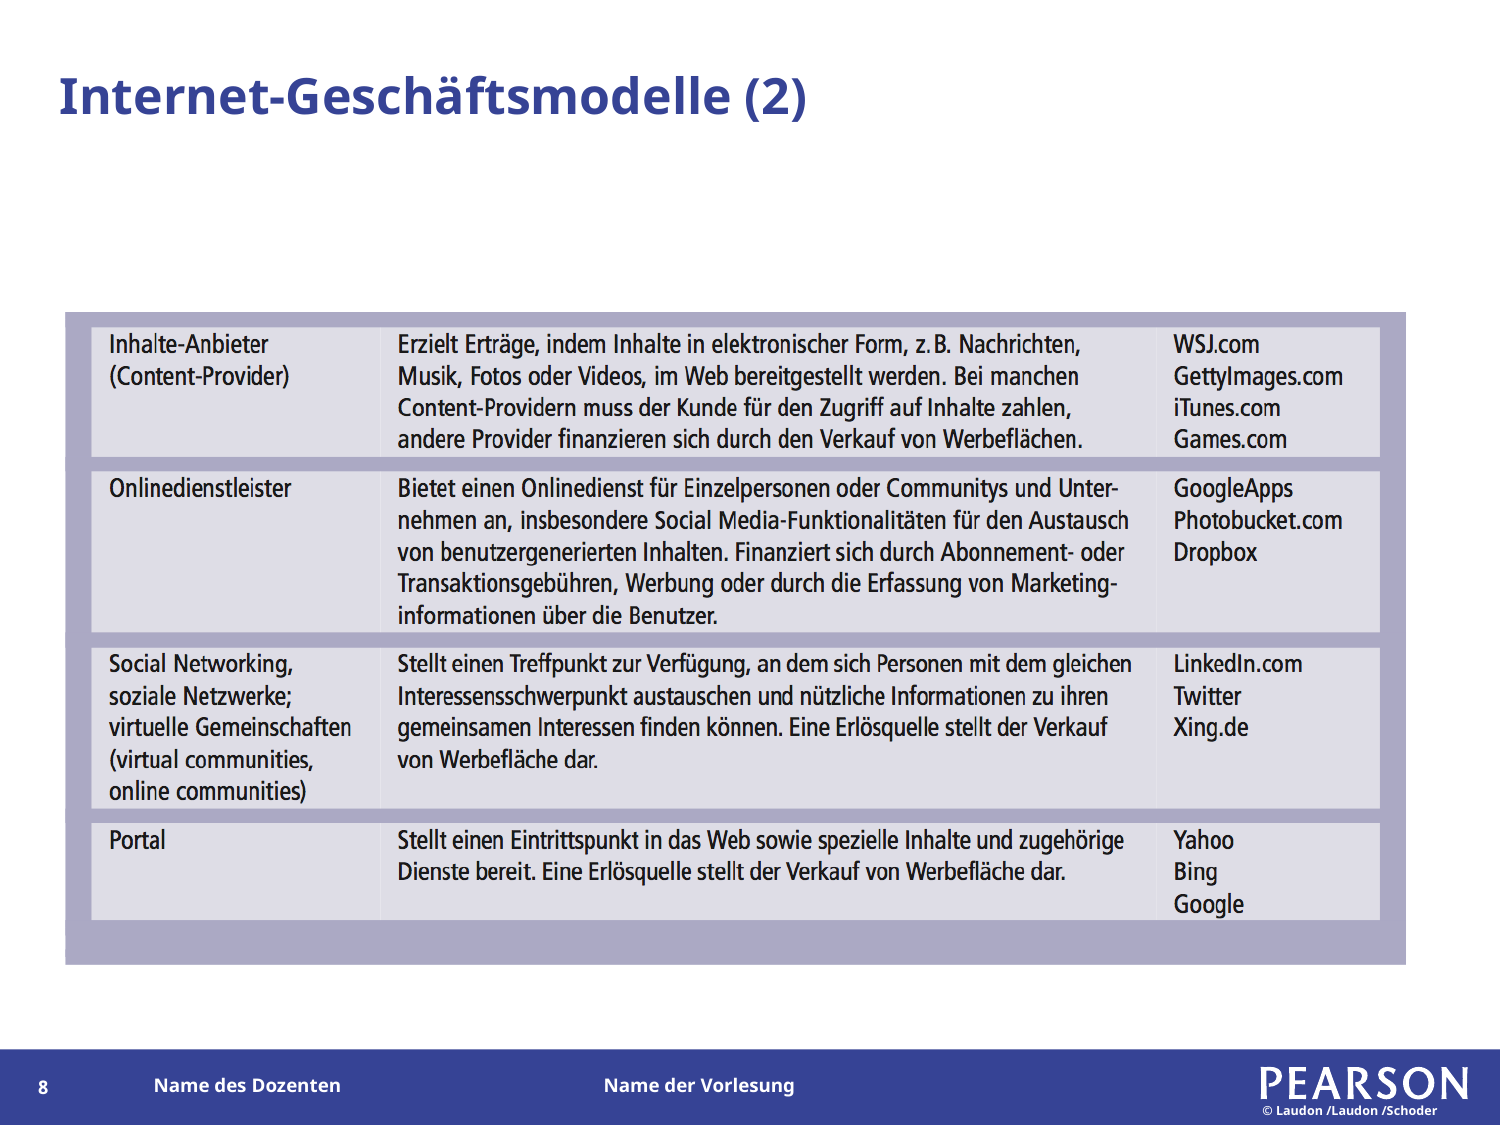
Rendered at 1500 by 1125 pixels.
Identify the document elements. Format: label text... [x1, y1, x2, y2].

title Internet-Geschäftsmodelle (2) [59, 64, 1410, 213]
slide_number 93 [22, 1067, 136, 1098]
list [59, 312, 1411, 969]
